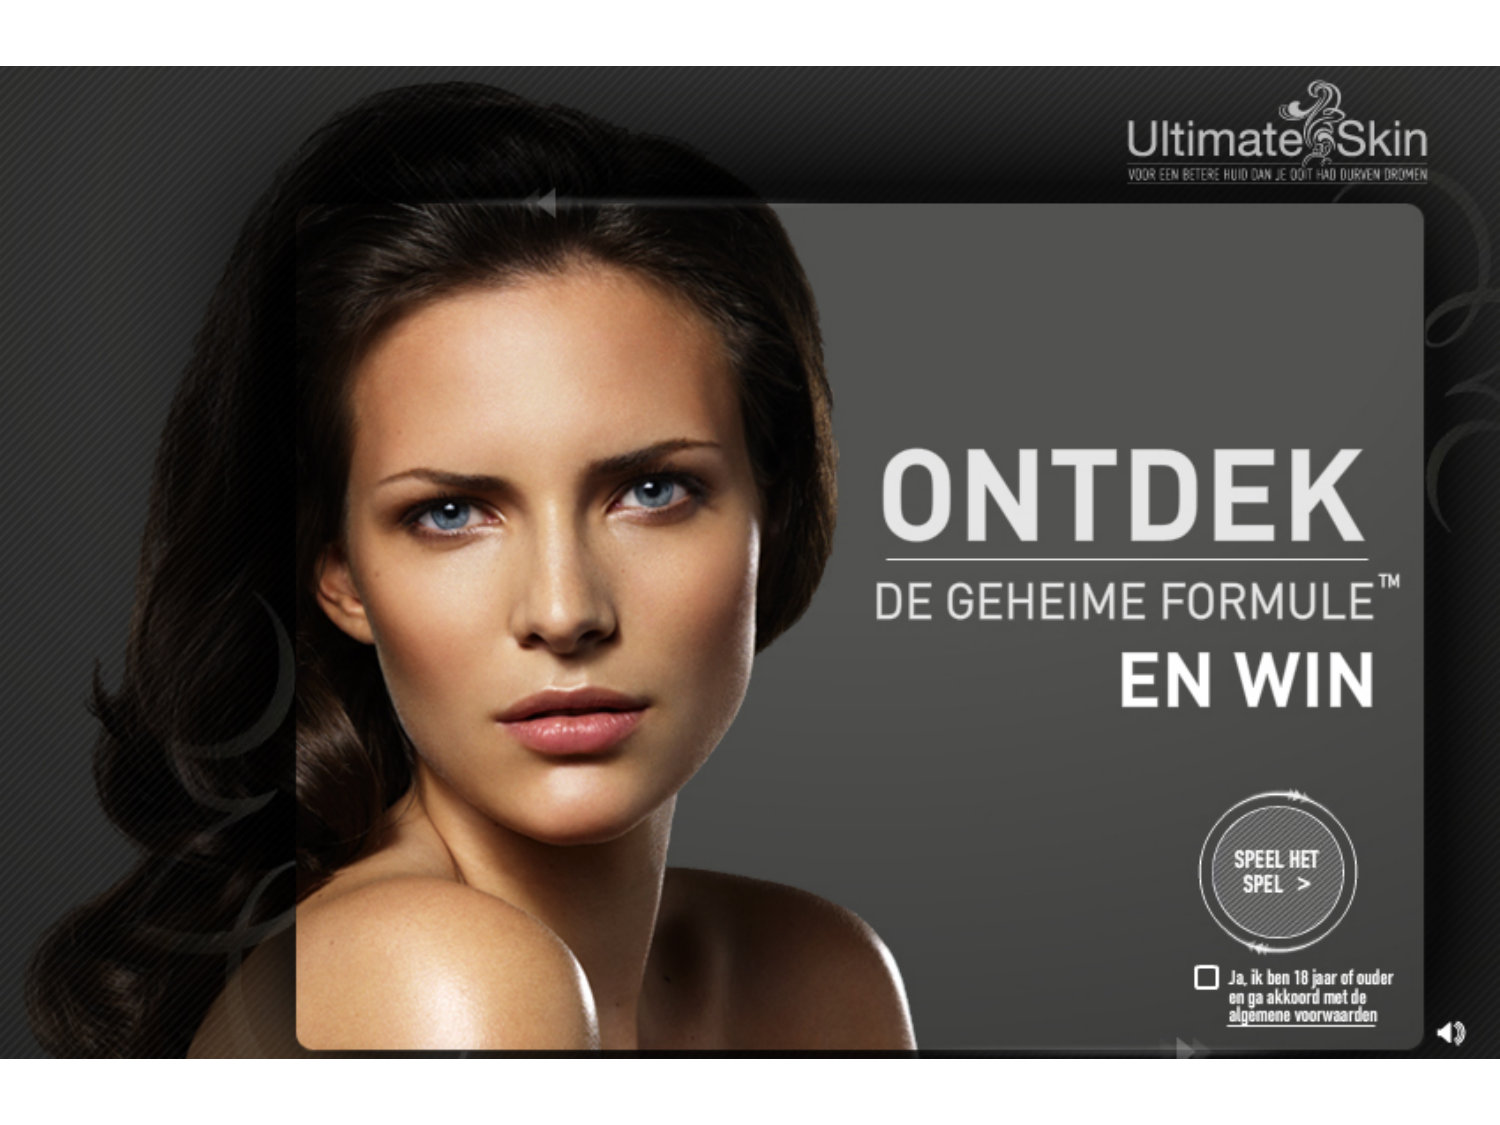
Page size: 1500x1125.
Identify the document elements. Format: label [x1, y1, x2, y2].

list [0, 66, 1500, 1059]
